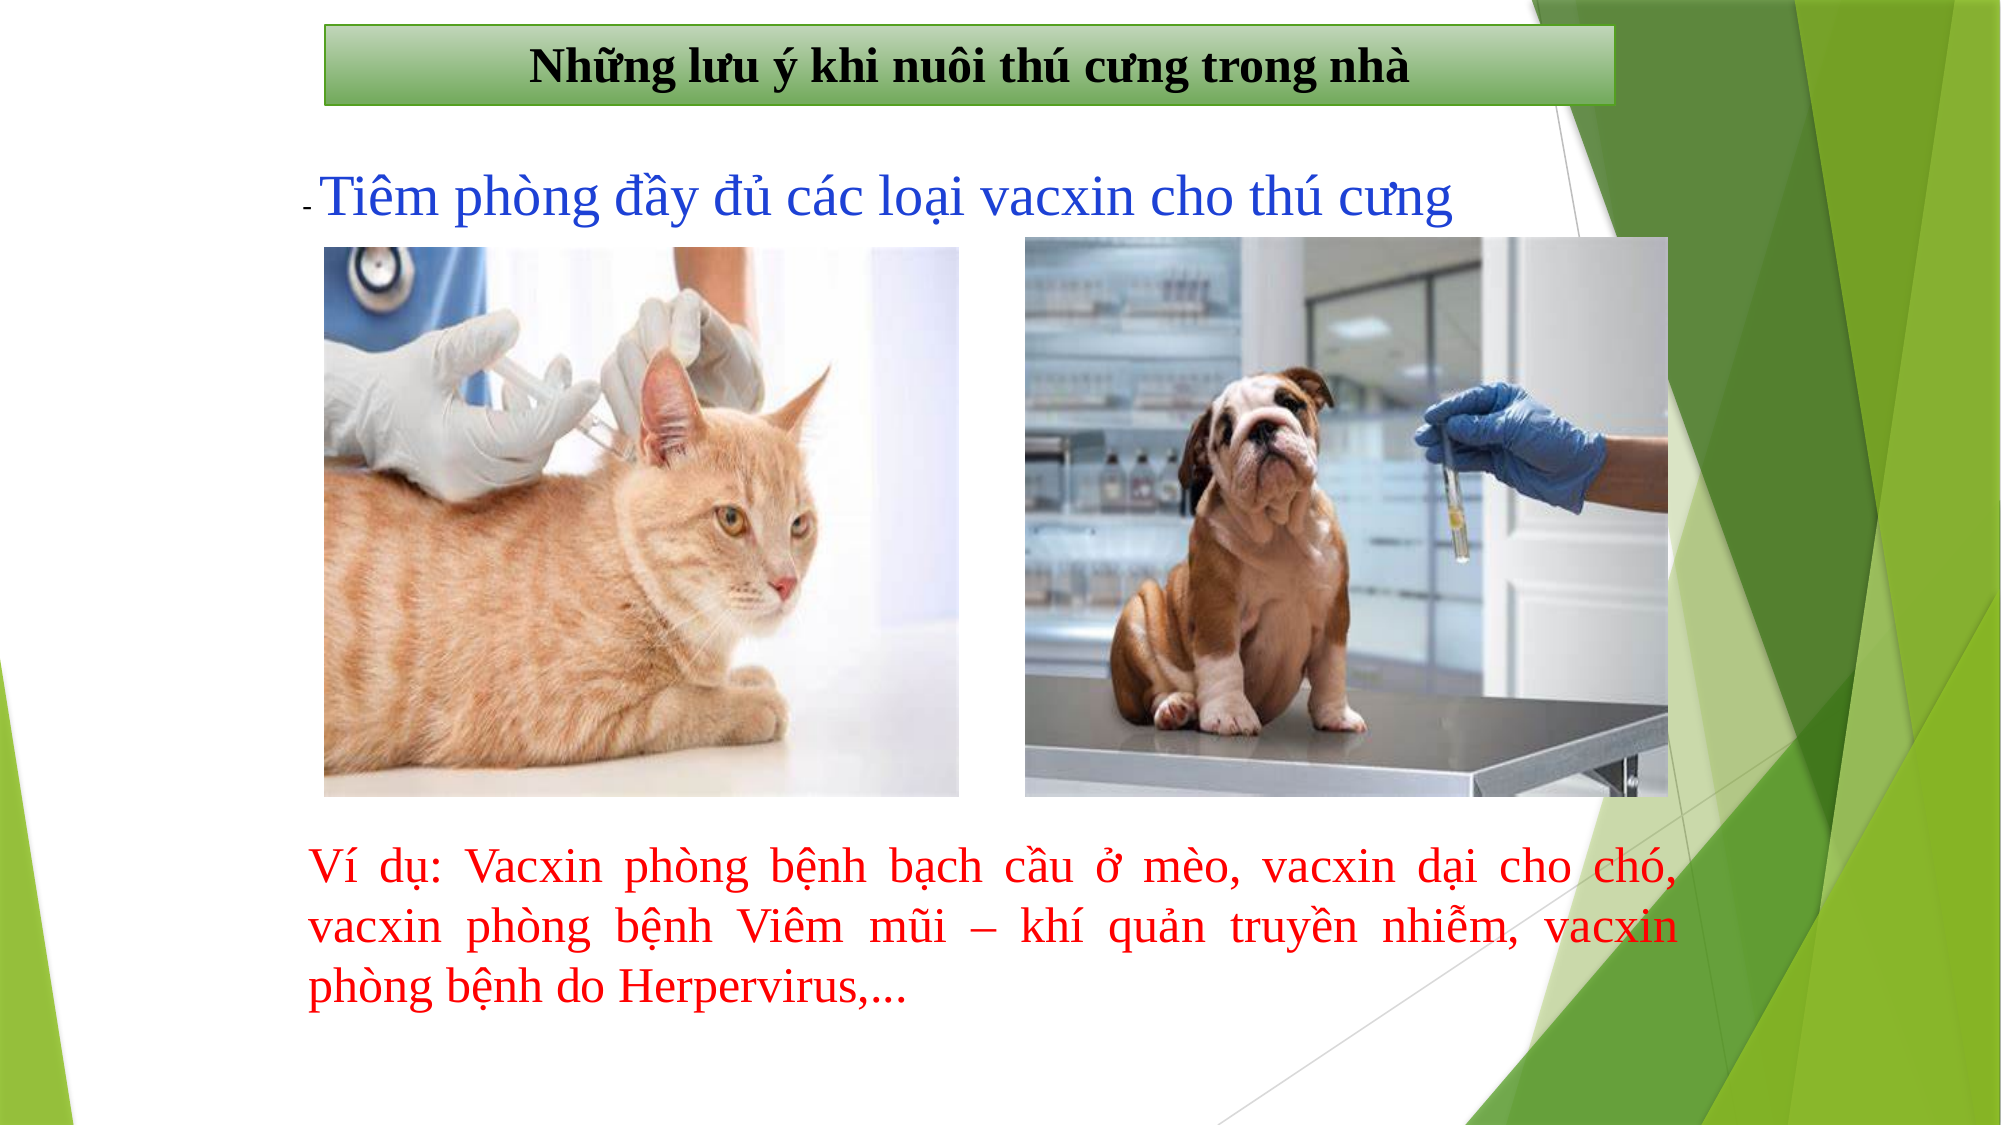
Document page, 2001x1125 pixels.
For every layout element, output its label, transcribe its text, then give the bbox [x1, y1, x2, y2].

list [1024, 236, 1668, 798]
text_box - Tiêm phòng đầy đủ các loại vacxin cho thú cưng [287, 149, 1546, 235]
text_box Ví dụ: Vacxin phòng bệnh bạch cầu ở mèo, vacxin dại cho chó, vacxin phòng bệnh Viêm mũi – khí quản truyền nhiễm, vacxin phòng bệnh do Herpervirus,... [293, 824, 1694, 1020]
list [324, 247, 960, 798]
title Những lưu ý khi nuôi thú cưng trong nhà [324, 24, 1616, 106]
